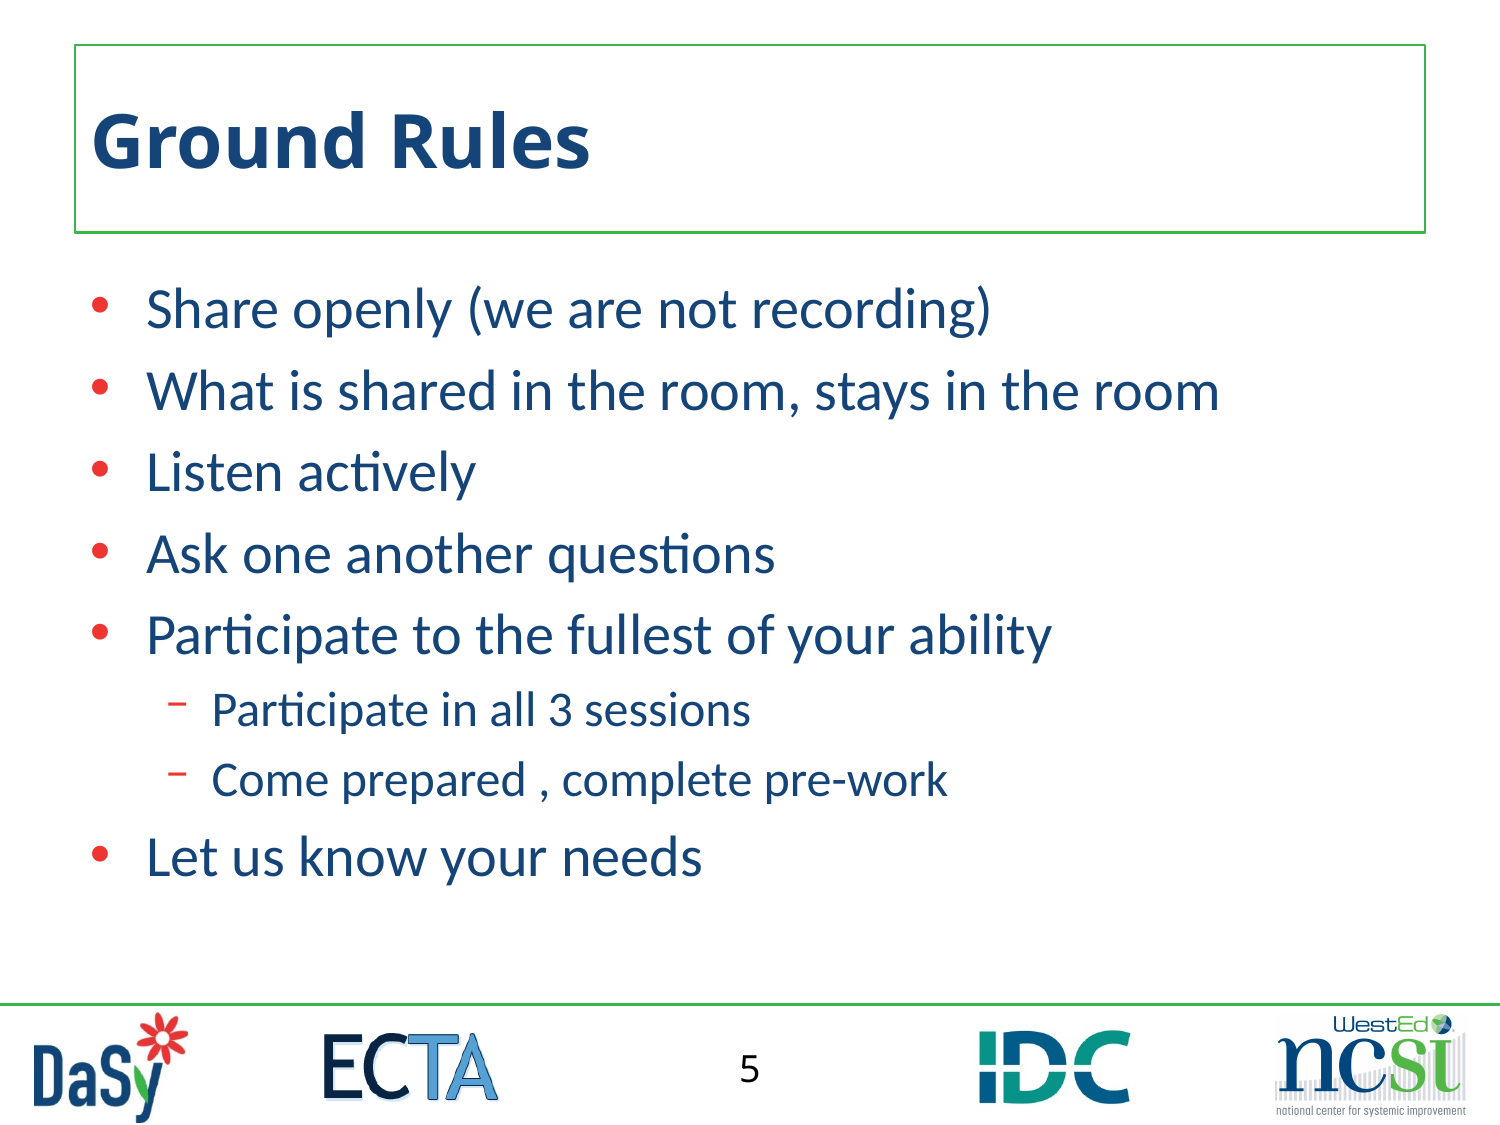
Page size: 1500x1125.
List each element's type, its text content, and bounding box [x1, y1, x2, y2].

slide_number 5 [575, 1038, 925, 1098]
picture [1275, 1014, 1469, 1117]
list Share openly (we are not recording) What is shared in the room, stays in the room Listen actively Ask one another questions Participate to the fullest of your ability Participate in all 3 sessions Come prepared , complete pre-work Let us know your needs [75, 262, 1425, 988]
title Ground Rules [74, 44, 1426, 234]
picture [324, 1033, 500, 1102]
picture [973, 1026, 1138, 1109]
picture [34, 1012, 188, 1123]
